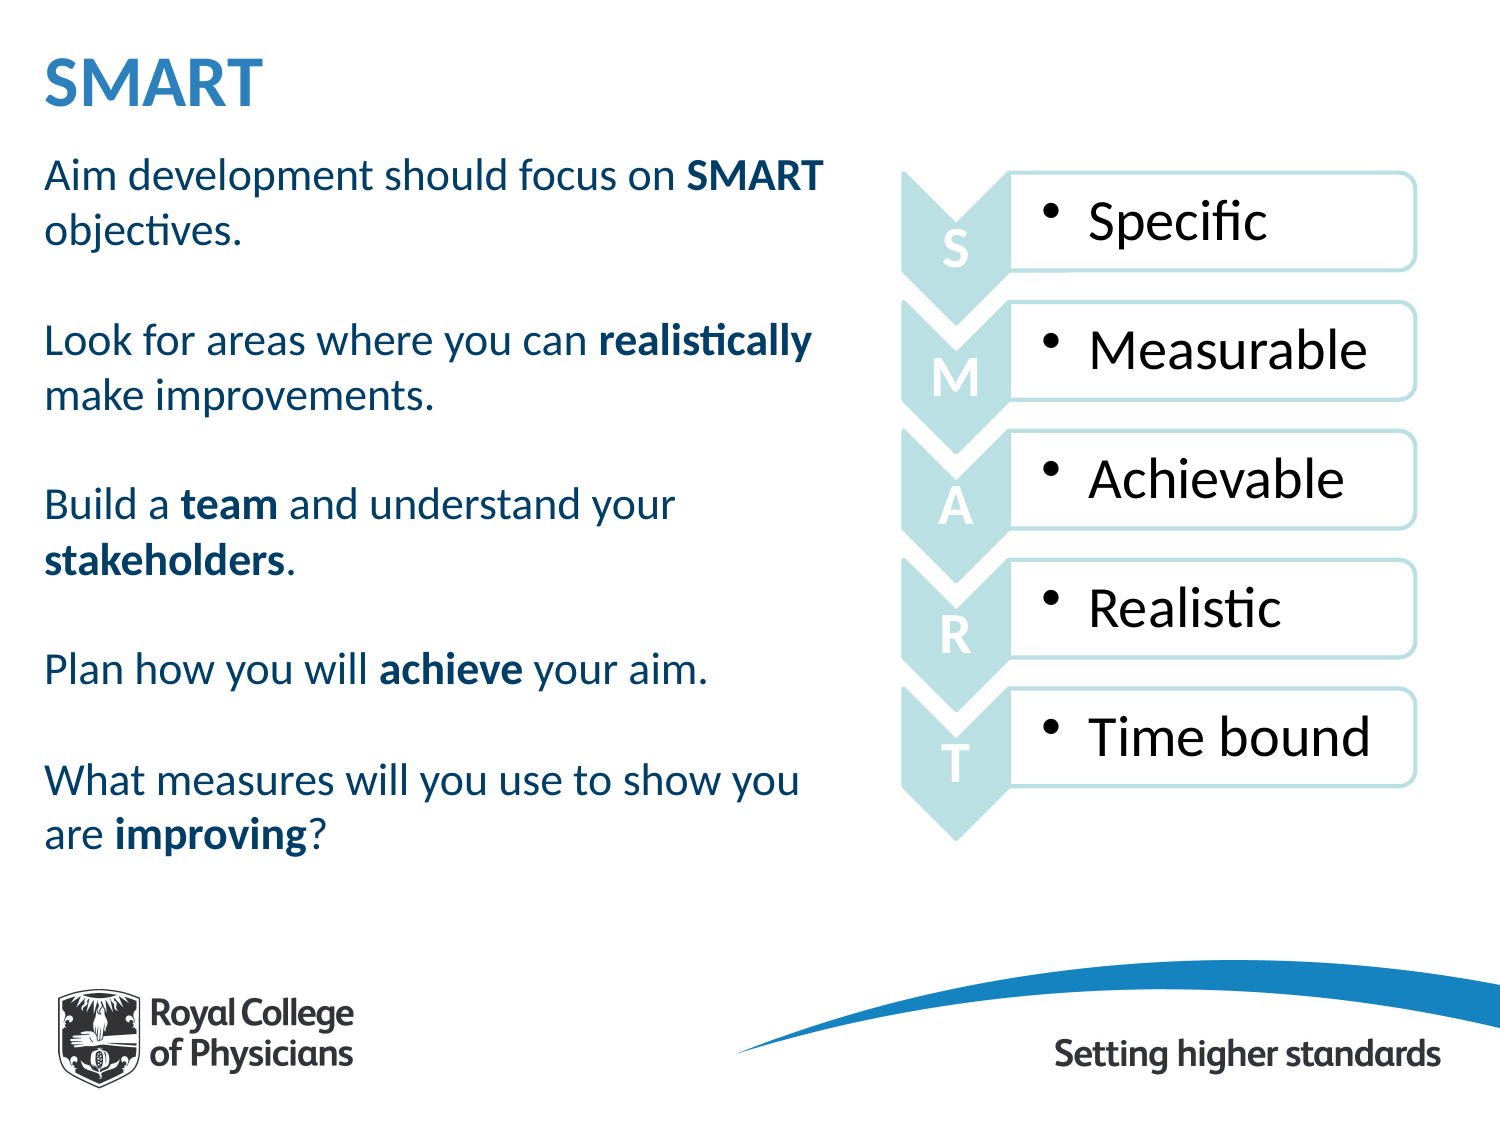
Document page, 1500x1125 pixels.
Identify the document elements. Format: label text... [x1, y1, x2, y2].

text_box Aim development should focus on SMART objectives. Look for areas where you can realistically make improvements. Build a team and understand your stakeholders. Plan how you will achieve your aim. What measures will you use to show you are improving? [29, 137, 845, 867]
picture [58, 960, 1500, 1125]
title SMART [29, 42, 951, 181]
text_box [903, 172, 1416, 840]
